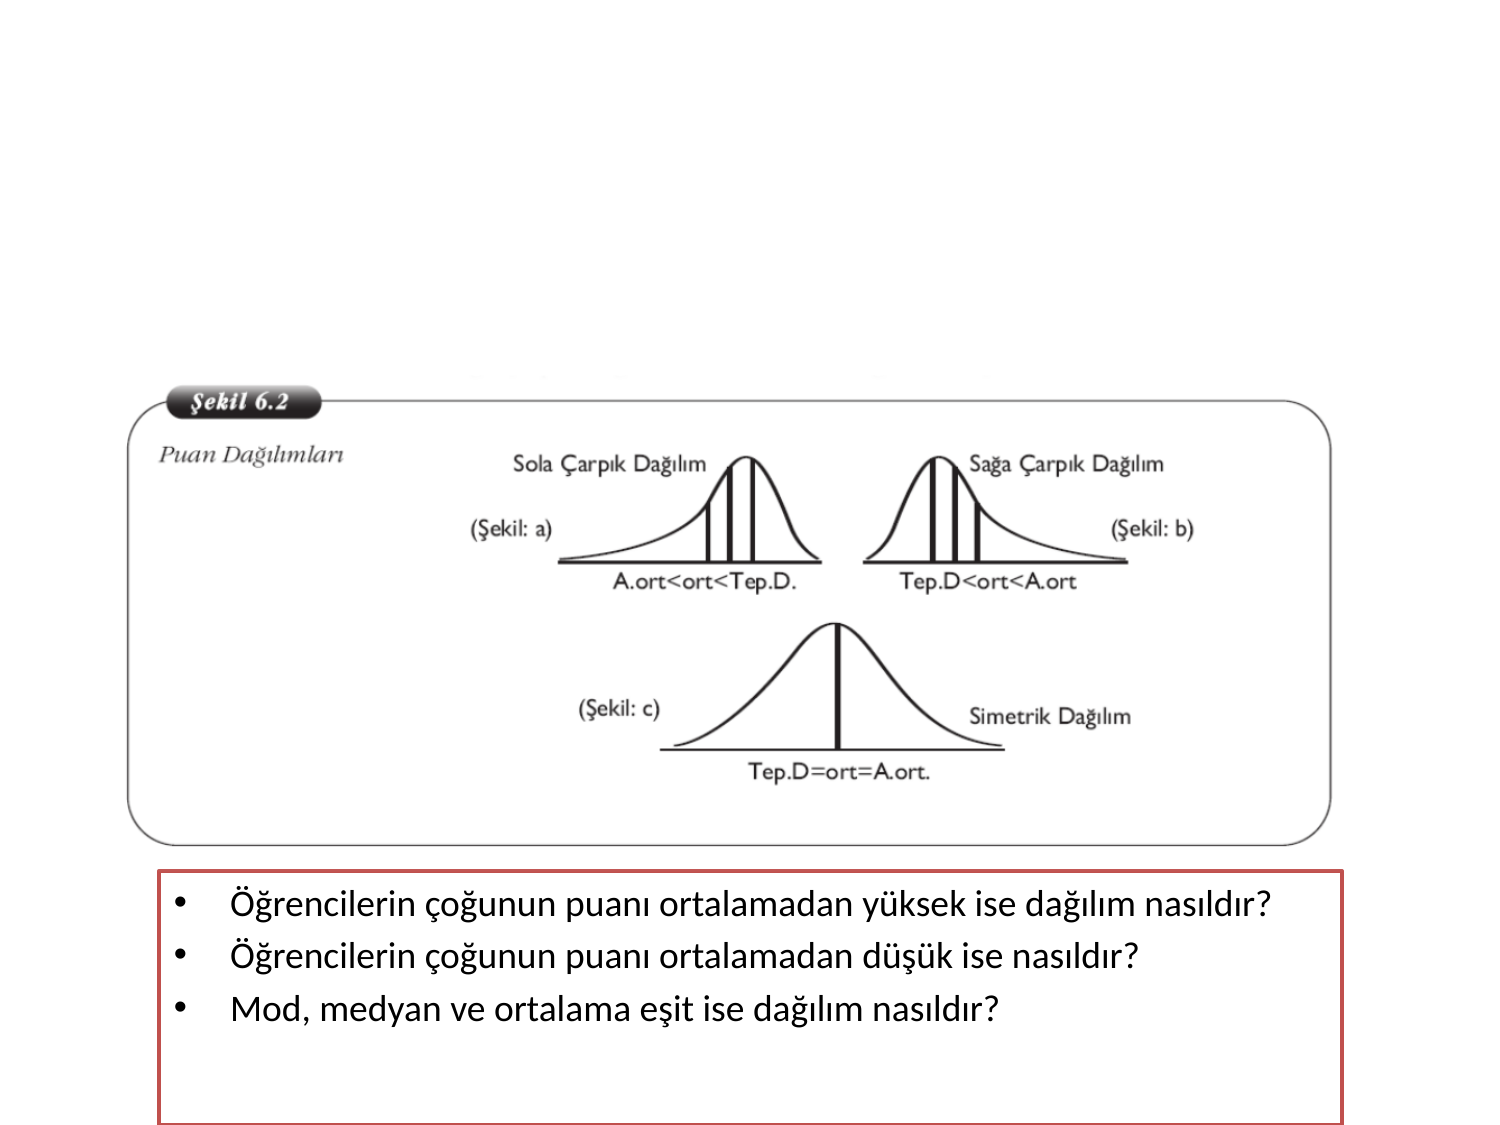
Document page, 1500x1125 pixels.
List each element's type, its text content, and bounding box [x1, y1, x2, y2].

list Öğrencilerin çoğunun puanı ortalamadan yüksek ise dağılım nasıldır? Öğrencilerin çoğunun puanı ortalamadan düşük ise nasıldır? Mod, medyan ve ortalama eşit ise dağılım nasıldır? [157, 880, 1344, 1125]
picture [98, 375, 1364, 872]
